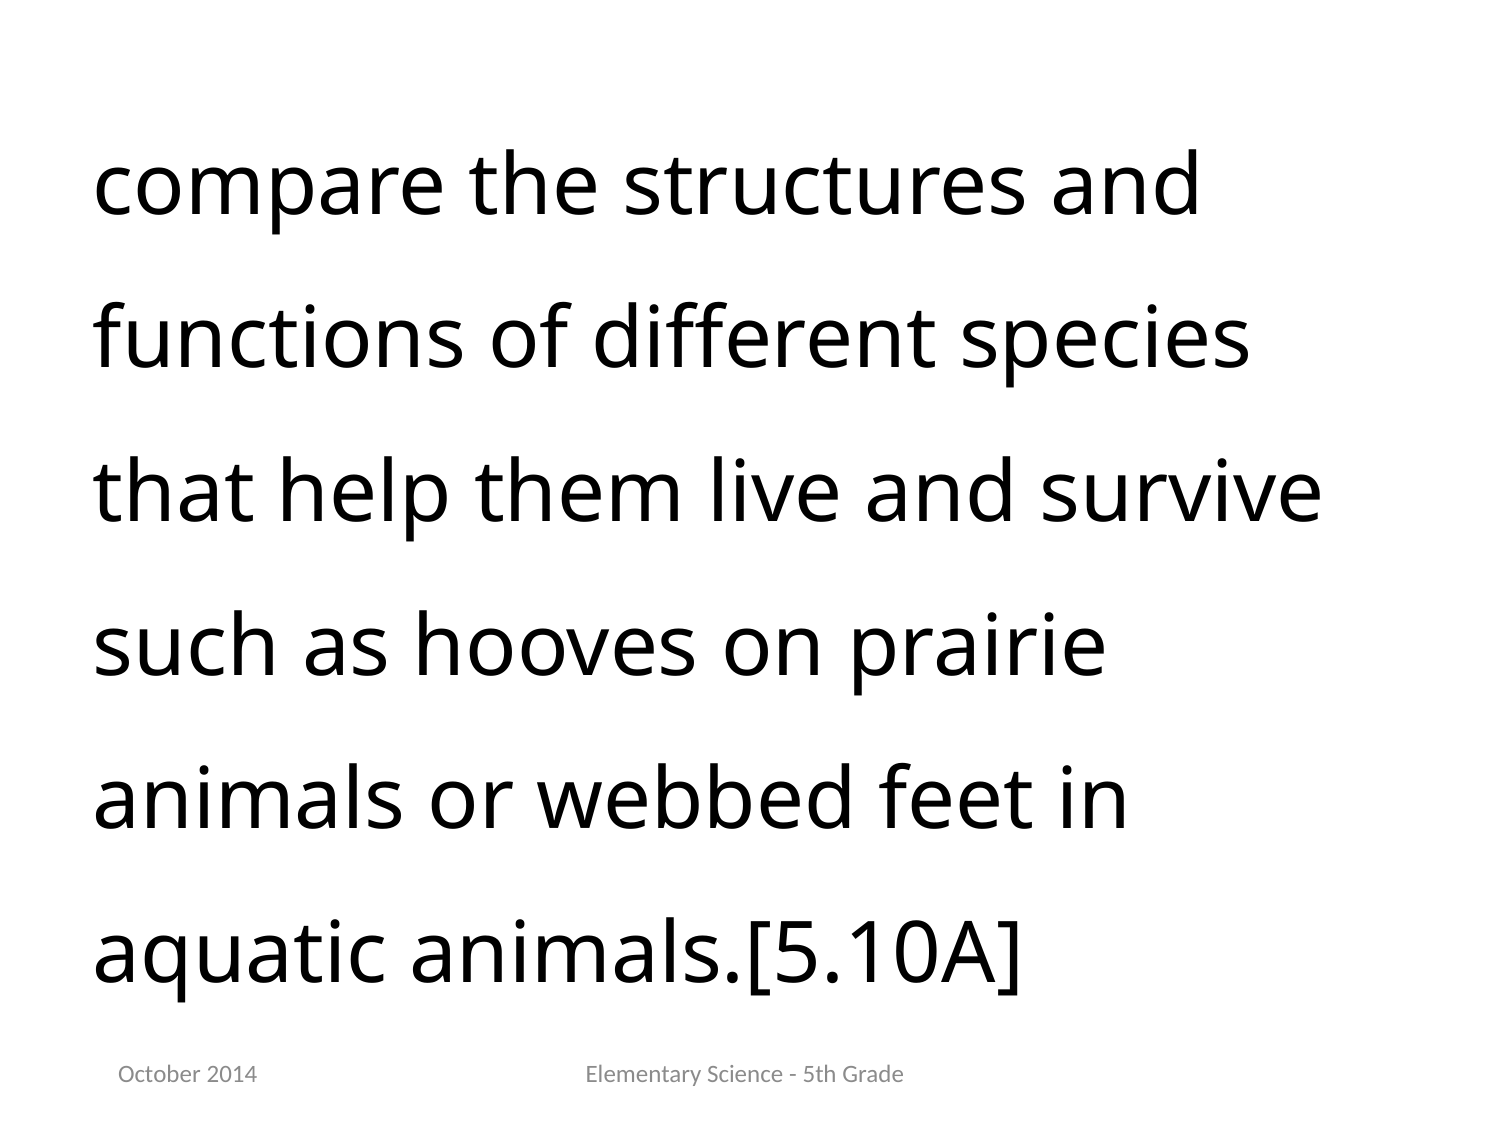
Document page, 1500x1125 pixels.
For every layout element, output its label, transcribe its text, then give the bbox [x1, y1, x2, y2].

subtitle compare the structures and functions of different species that help them live and survive such as hooves on prairie animals or webbed feet in aquatic animals.[5.10A] [78, 70, 1429, 1014]
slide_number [103, 1042, 441, 1103]
footer Elementary Science - 5th Grade [492, 1042, 999, 1103]
